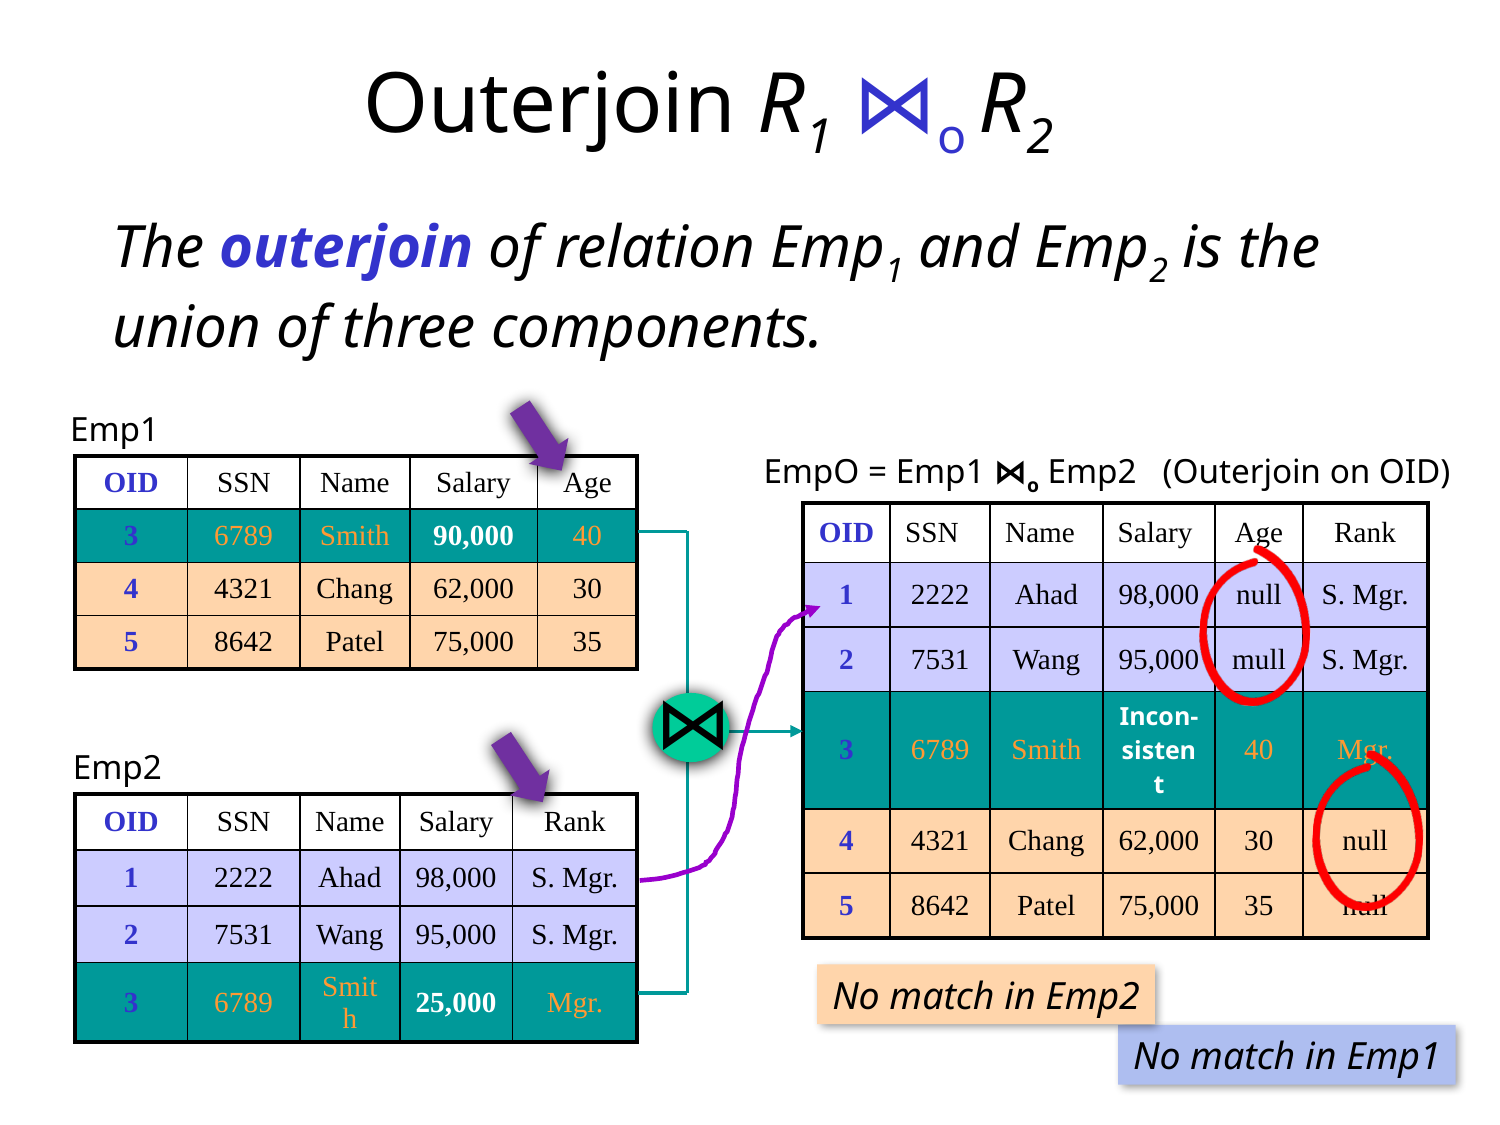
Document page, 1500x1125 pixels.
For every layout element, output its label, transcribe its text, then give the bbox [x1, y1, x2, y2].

picture [1309, 748, 1428, 913]
table_cell 95,000 [401, 907, 512, 962]
text_box The outerjoin of relation Emp1 and Emp2 is the union of three components. [97, 201, 1430, 367]
text_box [509, 400, 569, 471]
table_cell 40 [1216, 715, 1302, 808]
table_header SSN [188, 458, 299, 508]
table_cell 4 [77, 563, 187, 615]
table_cell 40 [538, 510, 635, 562]
table_cell Chang [991, 810, 1102, 872]
table_cell 4321 [188, 563, 299, 615]
table_cell 90,000 [411, 510, 537, 562]
table_cell Smith [301, 510, 409, 562]
table_header Name [301, 458, 409, 508]
table_cell 5 [805, 874, 889, 936]
table_header Salary [1104, 505, 1214, 562]
table_cell Mgr. [513, 963, 635, 1040]
table_cell S. Mgr. [513, 907, 635, 962]
table_cell 6789 [188, 963, 299, 1040]
table_cell 3 [77, 510, 187, 562]
text_box [723, 708, 730, 730]
table_header SSN [891, 505, 989, 562]
text_box [491, 731, 550, 803]
table_cell 95,000 [1104, 628, 1194, 691]
table_cell 1 [805, 563, 889, 626]
text_box [690, 739, 722, 763]
table_cell S. Mgr. [513, 851, 635, 905]
table_cell Ahad [301, 851, 399, 905]
table_cell Patel [991, 874, 1102, 936]
table_cell 75,000 [411, 616, 537, 667]
table_header OID [77, 796, 187, 849]
table_cell 5 [77, 616, 187, 667]
table_header Name [991, 505, 1102, 562]
table_cell 25,000 [401, 963, 512, 1040]
table_cell 62,000 [411, 563, 537, 615]
table_cell S. Mgr. [1316, 563, 1426, 626]
table_cell Wang [301, 907, 399, 962]
table_cell 4321 [891, 810, 989, 872]
table_cell Patel [301, 616, 409, 667]
text_box [690, 692, 719, 721]
text_box [690, 739, 745, 871]
text_box Emp2 [58, 738, 177, 794]
text_box No match in Emp1 [1118, 1024, 1456, 1085]
table_cell 75,000 [1104, 874, 1214, 936]
table_cell 62,000 [1104, 810, 1214, 872]
text_box [699, 713, 717, 730]
table_cell 8642 [891, 874, 989, 936]
table_cell 98,000 [401, 851, 512, 905]
table_cell 1 [77, 851, 187, 905]
title Outerjoin R1 ⋈o R2 [77, 12, 1353, 200]
table_header Age [538, 458, 635, 508]
text_box [723, 739, 728, 747]
table_header Age [1216, 505, 1302, 543]
text_box No match in Emp2 [817, 964, 1155, 1025]
text_box Emp1 [55, 400, 174, 456]
table_cell 30 [1216, 810, 1302, 872]
text_box [738, 604, 821, 730]
table_cell 2222 [188, 851, 299, 905]
table_cell Smith [301, 963, 399, 1040]
table_cell 6789 [188, 510, 299, 562]
table_header OID [77, 458, 187, 508]
text_box [665, 693, 683, 714]
table_cell Incon-sistent [1104, 692, 1214, 808]
table_header Name [301, 796, 399, 849]
text_box [639, 814, 683, 881]
table_header OID [805, 505, 889, 562]
table_cell Smith [991, 692, 1102, 808]
table_header Rank [1304, 505, 1426, 562]
table_header Rank [513, 796, 635, 849]
table_cell 7531 [188, 907, 299, 962]
table_cell 6789 [891, 692, 989, 808]
table_cell null [1304, 874, 1426, 936]
table_cell Wang [991, 628, 1102, 691]
table_cell 7531 [891, 628, 989, 691]
table_cell 35 [538, 616, 635, 667]
table_cell 8642 [188, 616, 299, 667]
table_cell 98,000 [1104, 563, 1194, 626]
table_cell 30 [538, 563, 635, 615]
text_box EmpO = Emp1 ⋈o Emp2 (Outerjoin on OID) [748, 443, 1466, 504]
table_header SSN [188, 796, 299, 849]
table_cell S. Mgr. [1316, 628, 1426, 691]
table_cell 3 [805, 692, 889, 808]
table_header Salary [411, 458, 537, 508]
picture [1196, 543, 1315, 708]
table_header Salary [401, 796, 512, 849]
table_cell Ahad [991, 563, 1102, 626]
table_cell 2222 [891, 563, 989, 626]
table_cell Chang [301, 563, 409, 615]
table_cell 35 [1216, 874, 1302, 936]
table_cell 3 [77, 963, 187, 1040]
table_cell Mgr. [1304, 692, 1426, 808]
table_cell 2 [77, 907, 187, 962]
text_box [652, 703, 683, 762]
table_cell 4 [805, 810, 889, 872]
table_cell 2 [805, 628, 889, 691]
